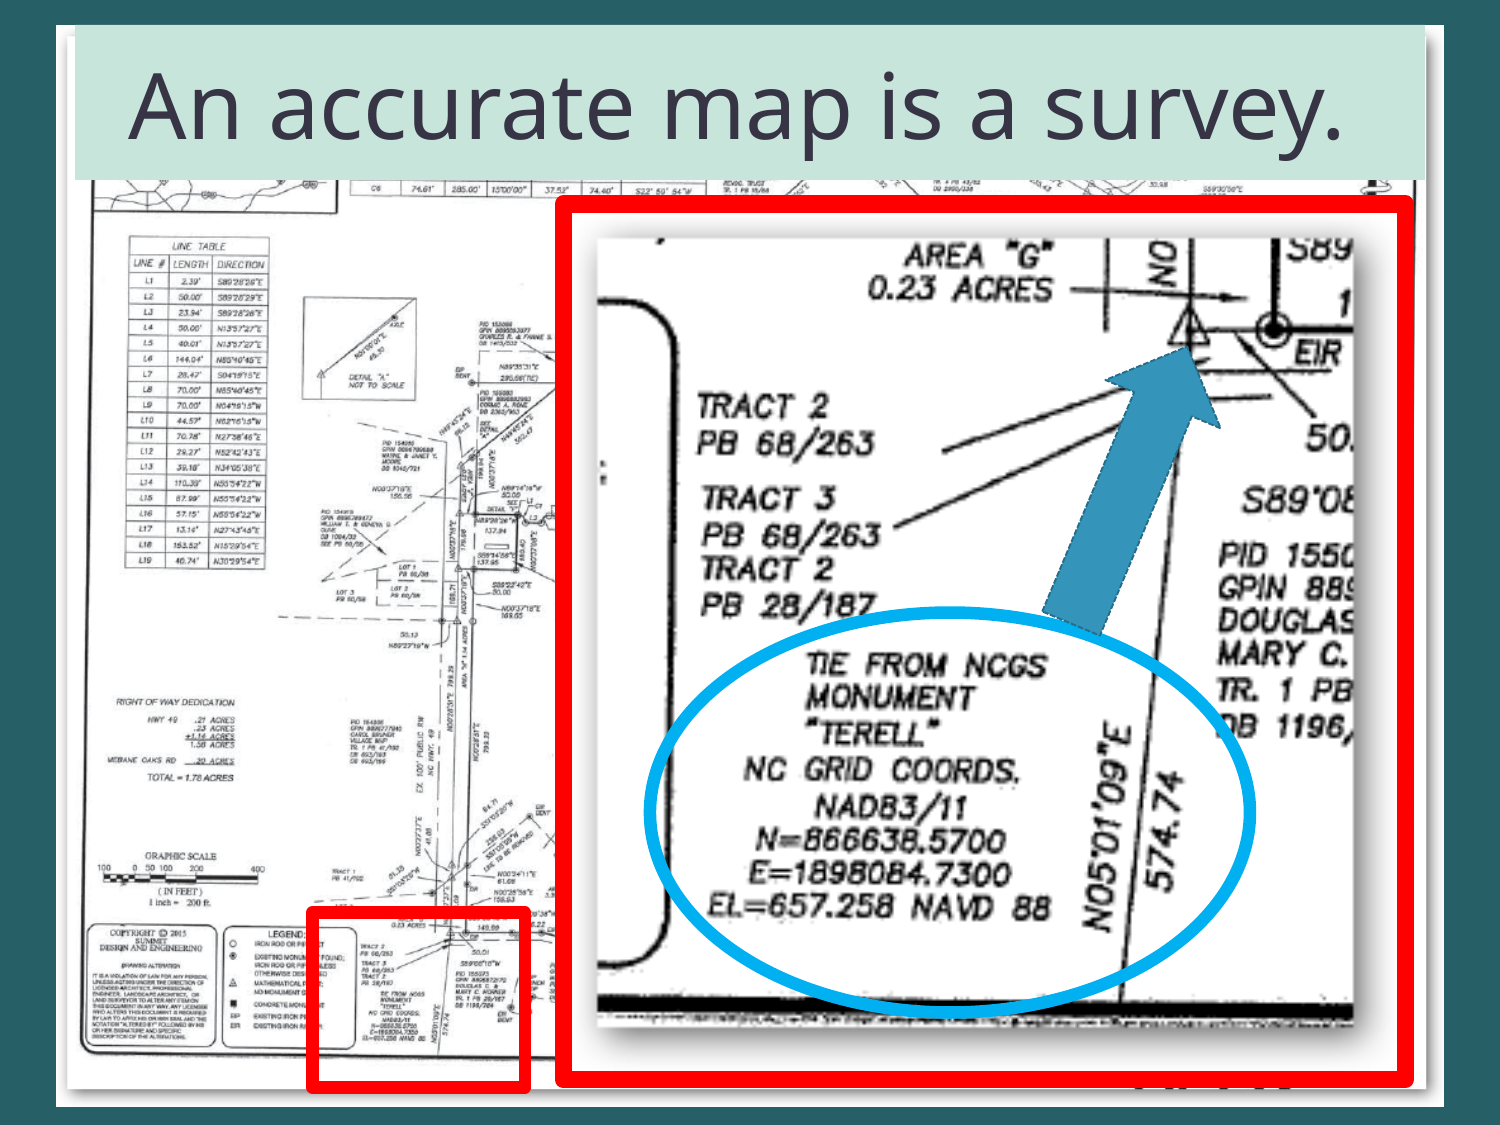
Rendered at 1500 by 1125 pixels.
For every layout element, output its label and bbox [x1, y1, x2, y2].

picture [56, 25, 1444, 1108]
